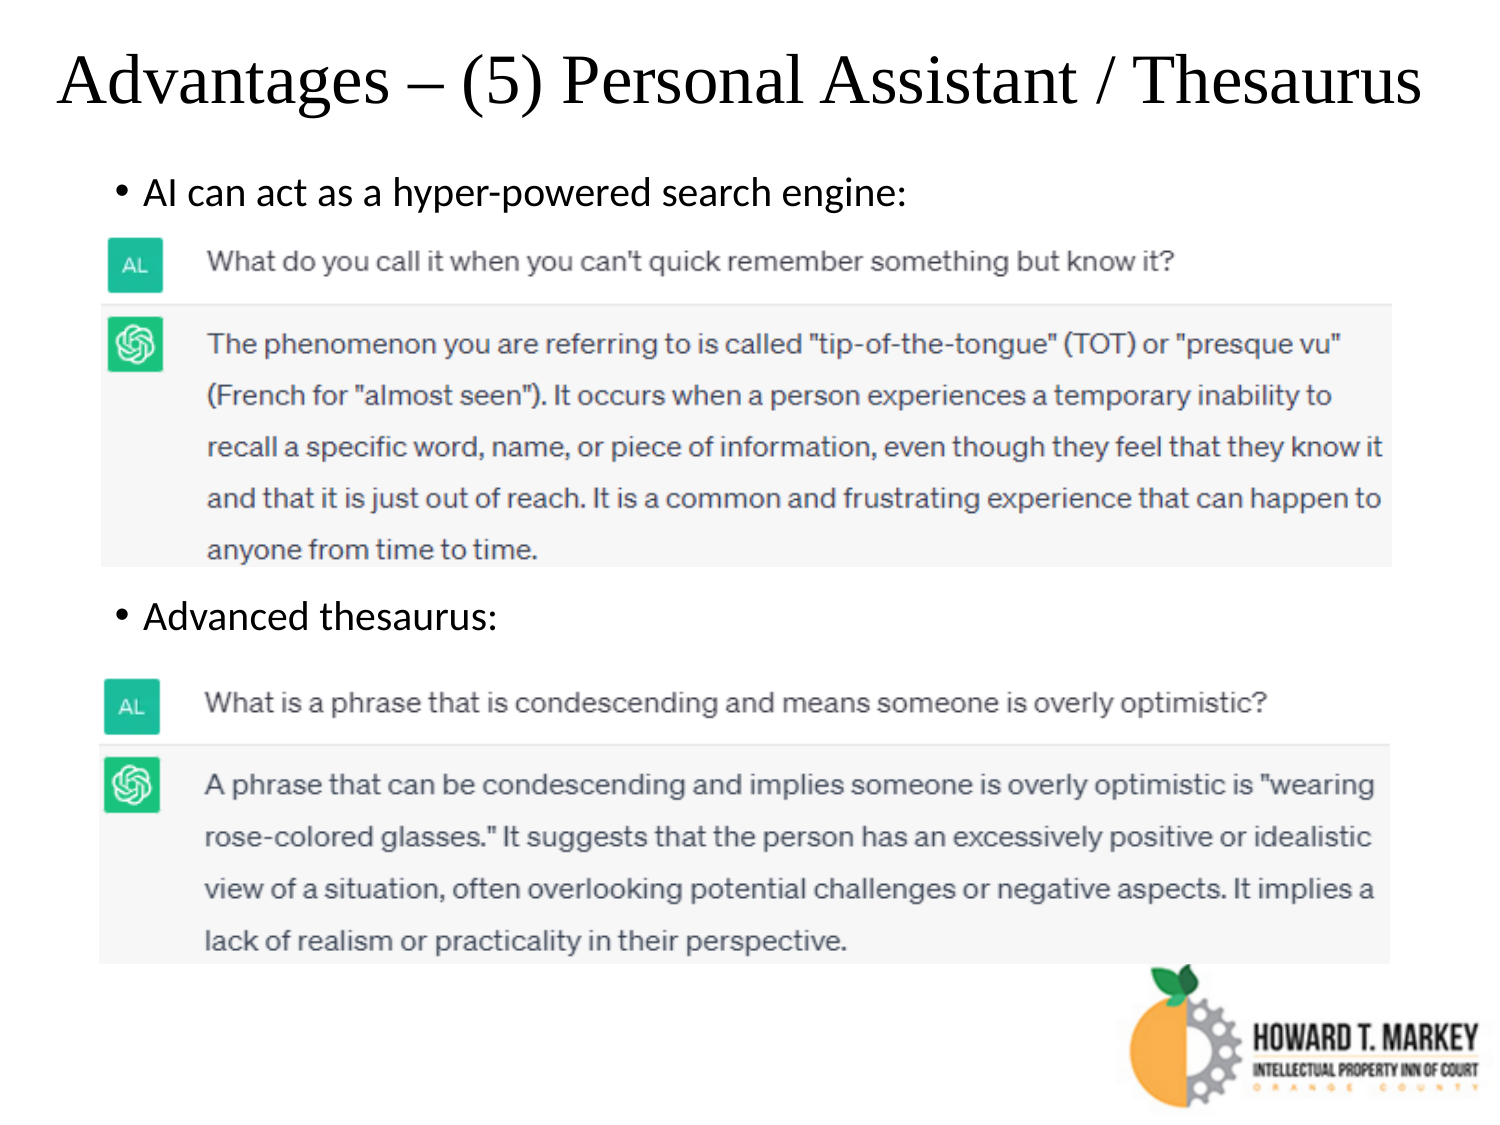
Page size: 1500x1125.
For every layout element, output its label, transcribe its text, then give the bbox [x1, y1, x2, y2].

picture [101, 229, 1392, 567]
picture [99, 670, 1500, 1125]
text_box Advantages – (5) Personal Assistant / Thesaurus [37, 24, 1463, 125]
list AI can act as a hyper-powered search engine: Advanced thesaurus: [99, 162, 1394, 877]
